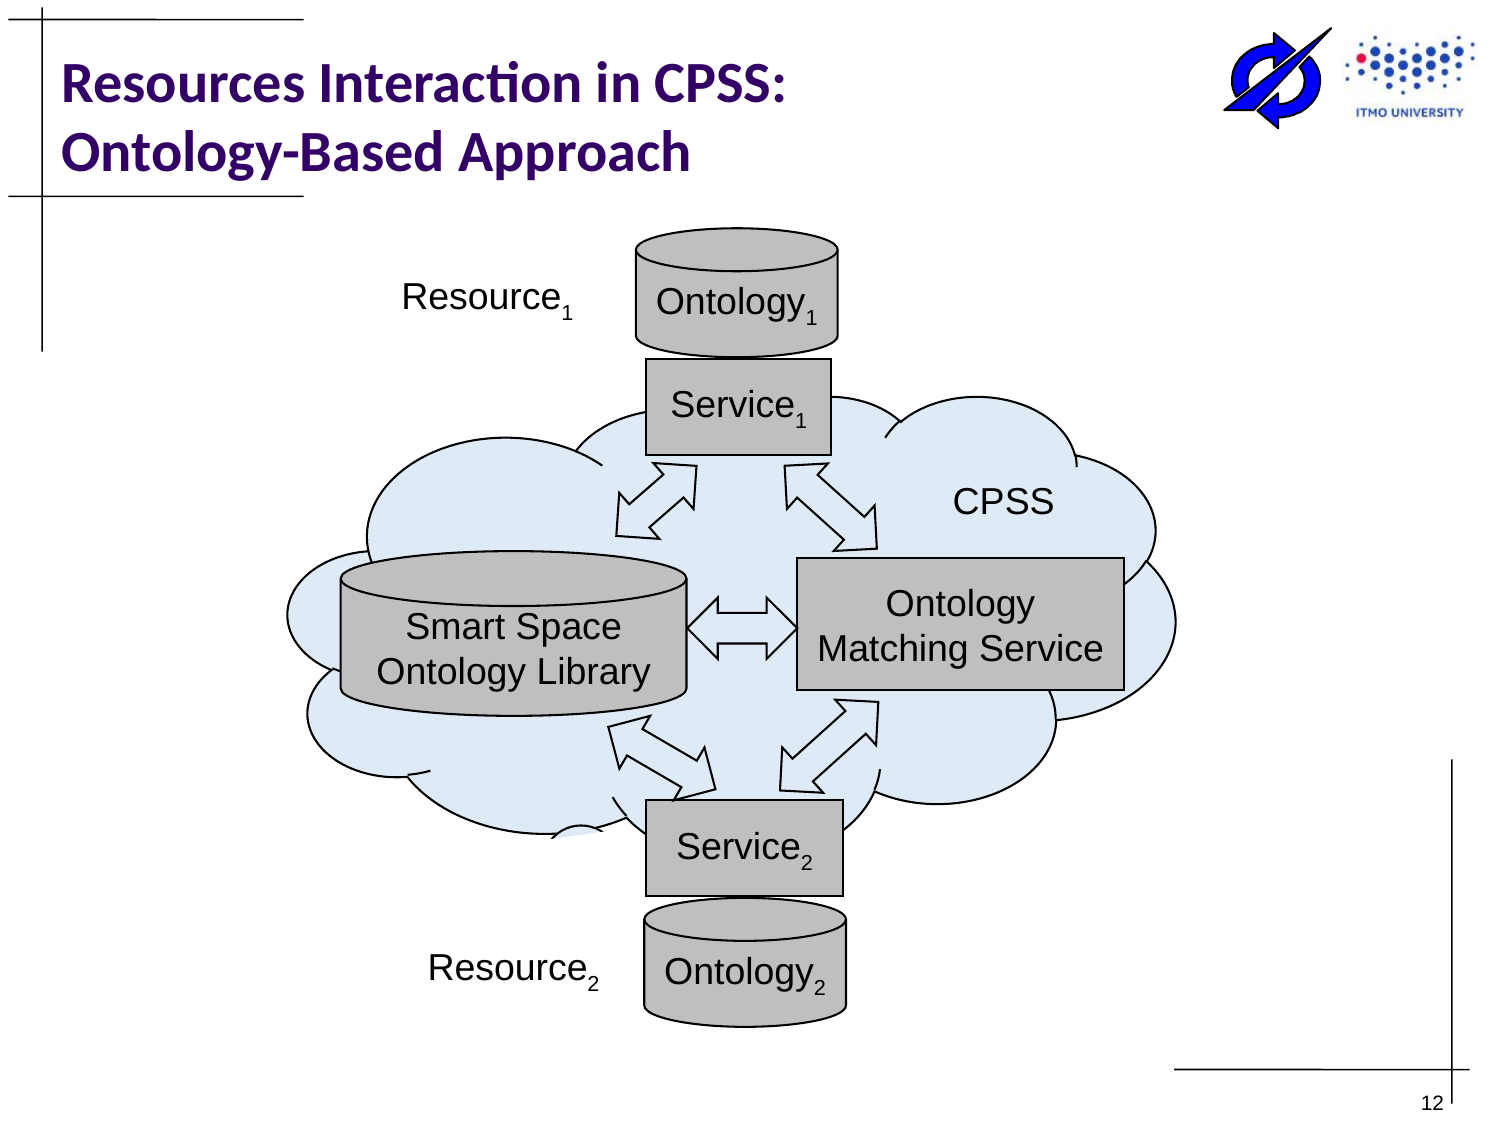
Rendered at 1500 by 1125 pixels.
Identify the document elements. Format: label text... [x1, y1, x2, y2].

slide_number 12 [1108, 1081, 1459, 1103]
picture [1342, 16, 1489, 124]
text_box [265, 223, 1176, 1071]
title Resources Interaction in CPSS: Ontology-Based Approach [46, 25, 1282, 203]
